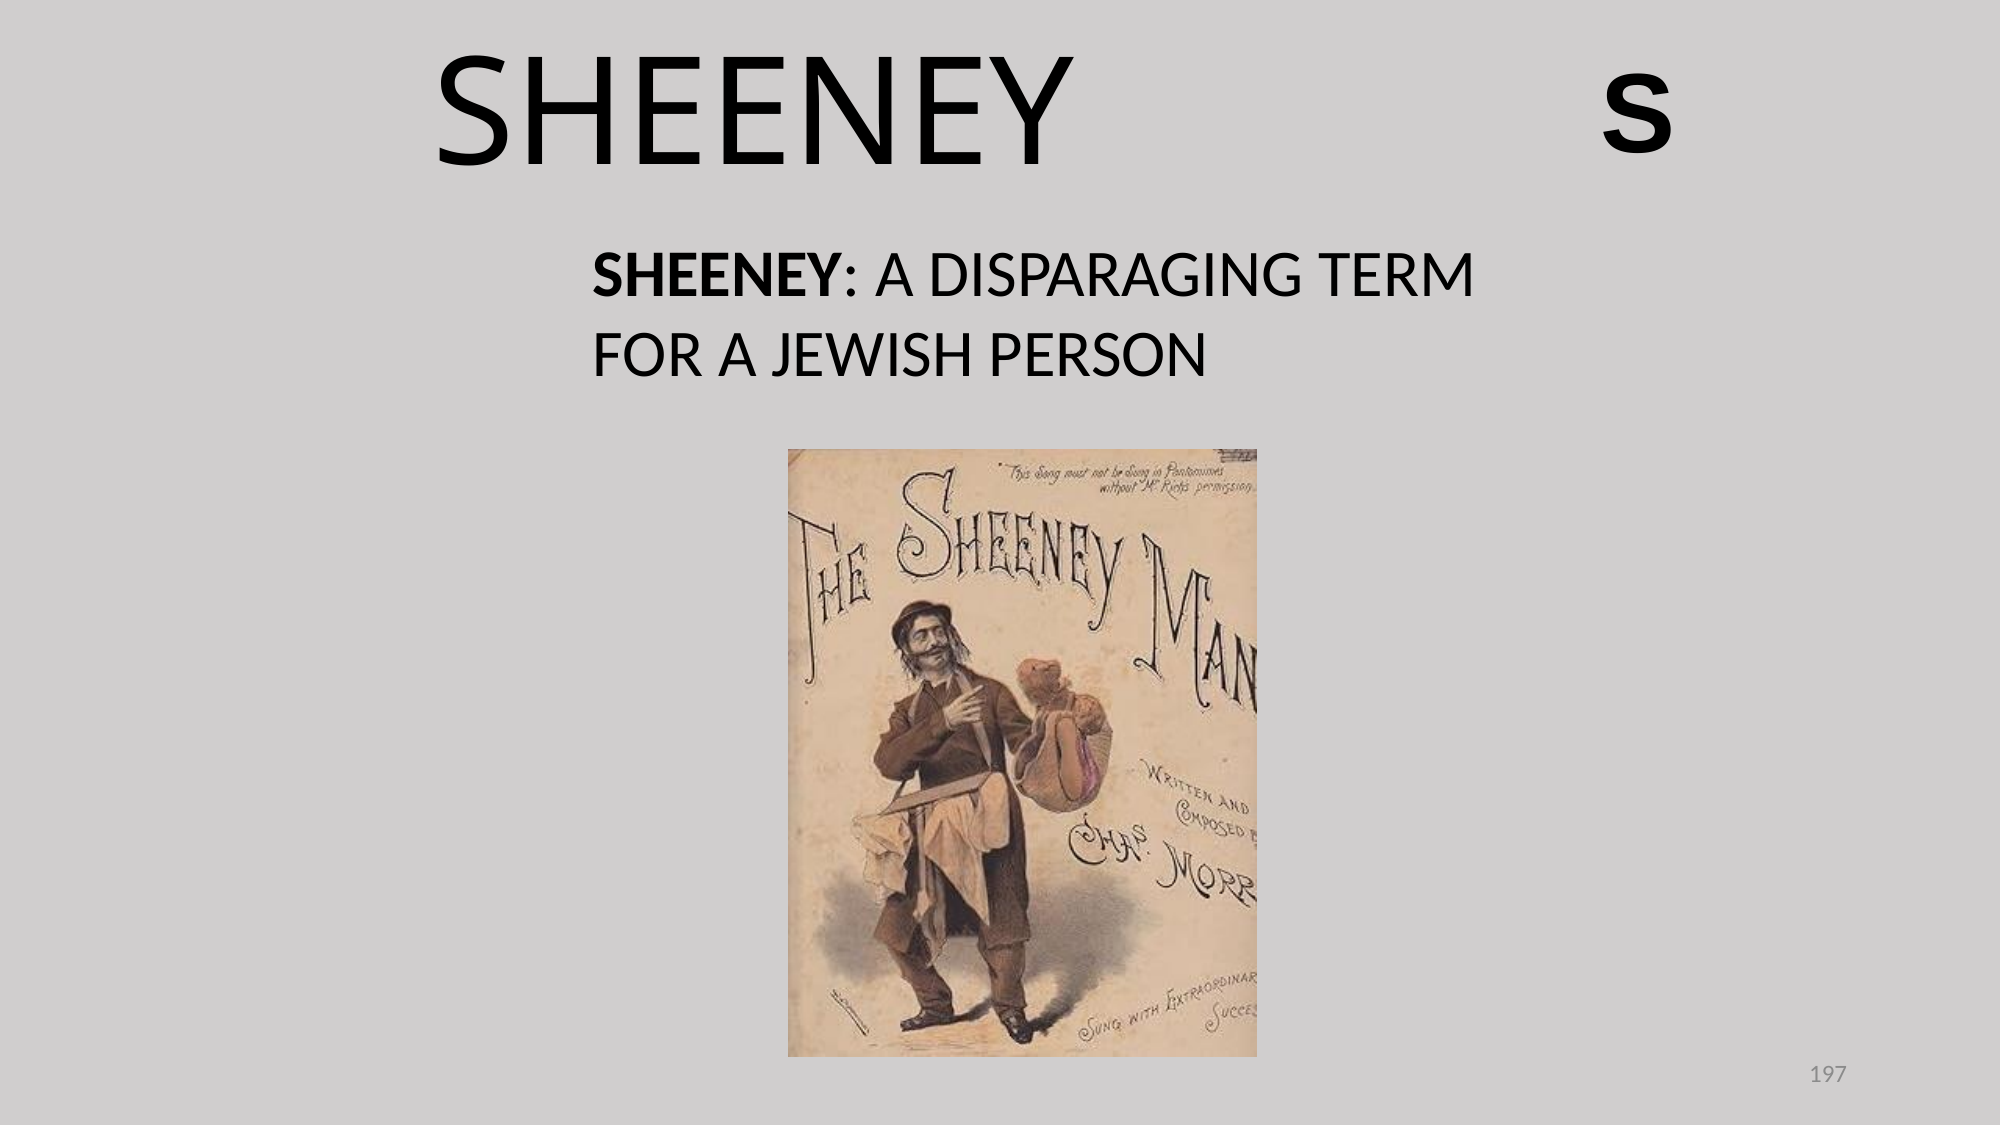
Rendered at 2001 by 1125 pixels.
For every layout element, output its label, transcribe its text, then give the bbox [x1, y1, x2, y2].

text_box SHEENEY [417, 7, 1694, 203]
slide_number 197 [1412, 1042, 1863, 1103]
picture [788, 449, 1257, 1057]
text_box SHEENEY: A DISPARAGING TERM FOR A JEWISH PERSON [578, 222, 1570, 398]
text_box S [1585, 32, 1718, 182]
